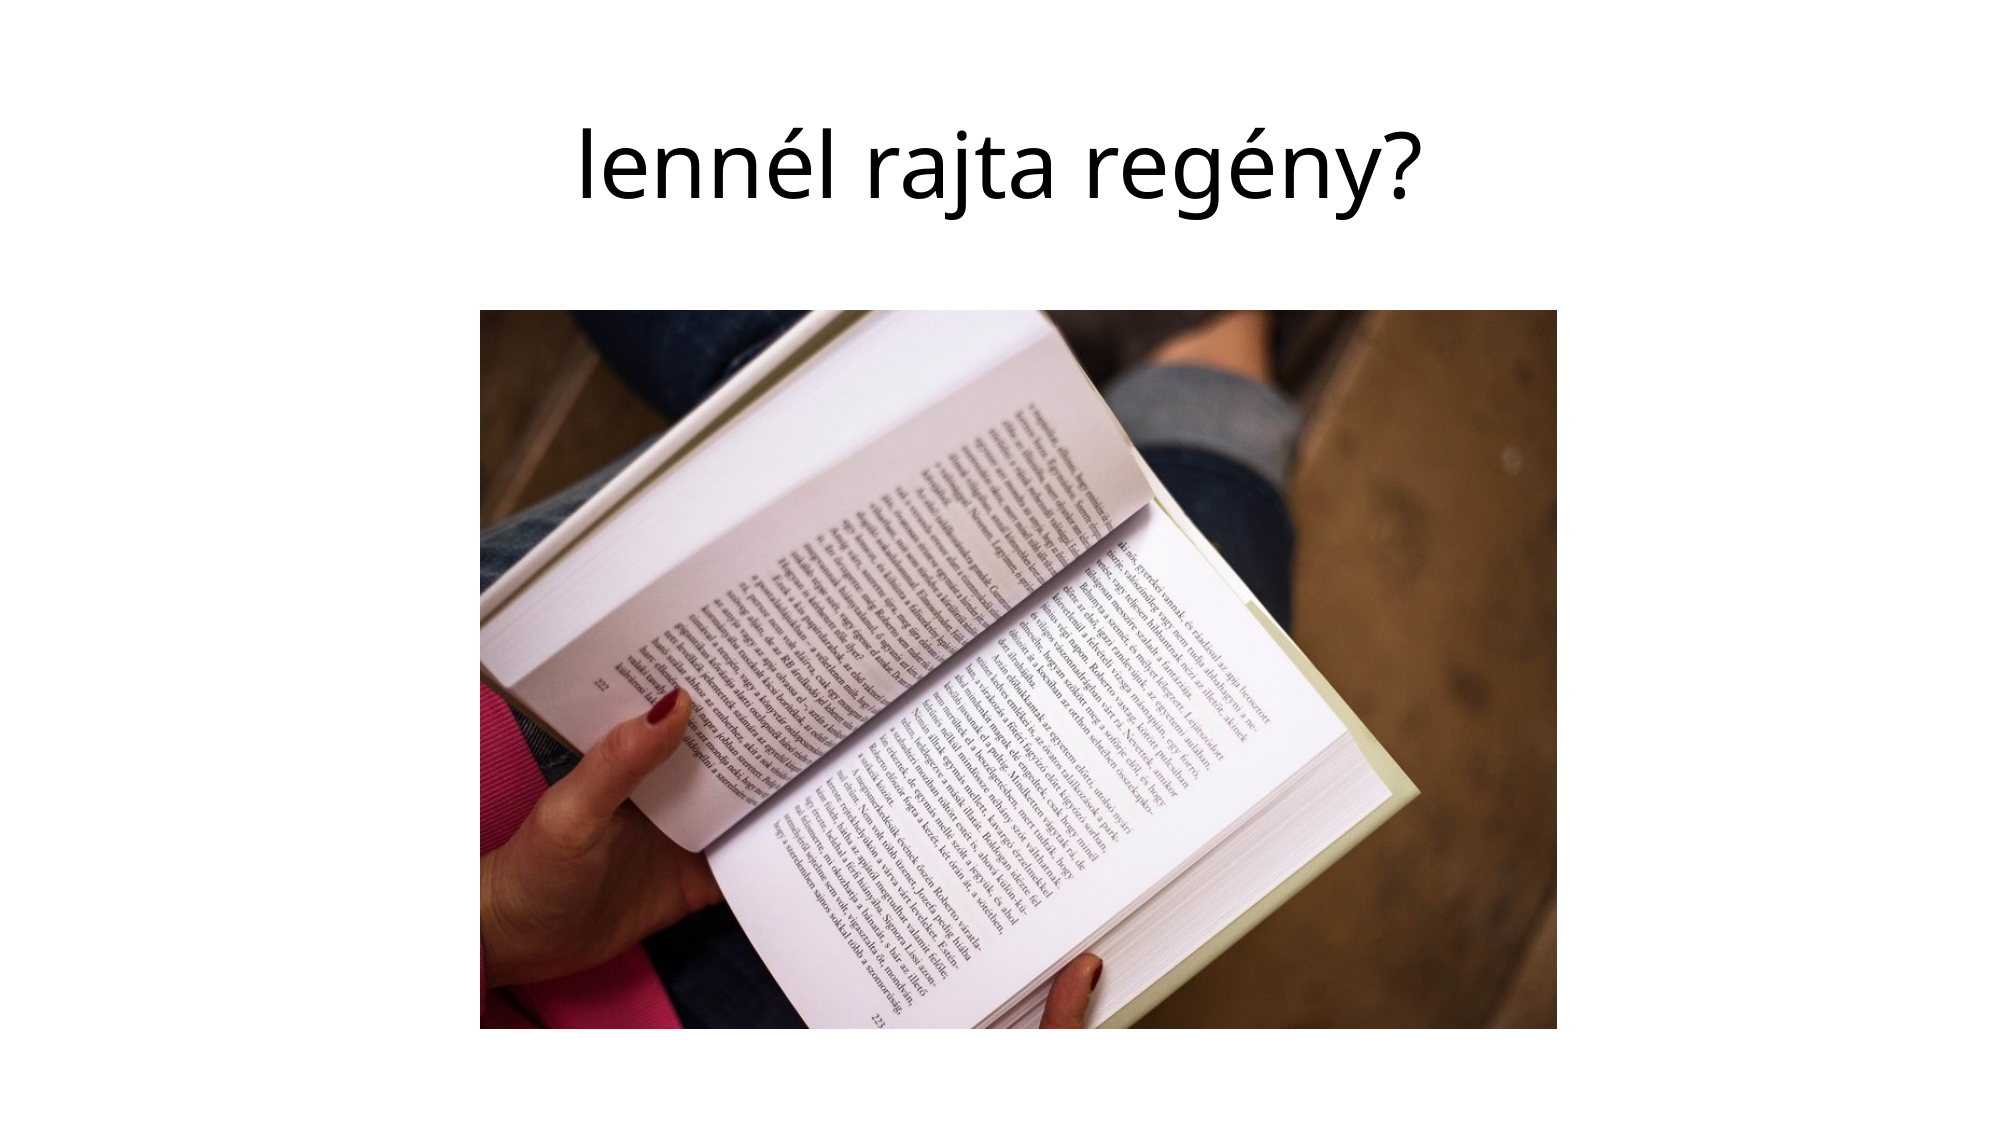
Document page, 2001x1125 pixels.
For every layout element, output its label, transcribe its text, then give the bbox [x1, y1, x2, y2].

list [480, 310, 1557, 1029]
title lennél rajta regény? [137, 59, 1863, 278]
